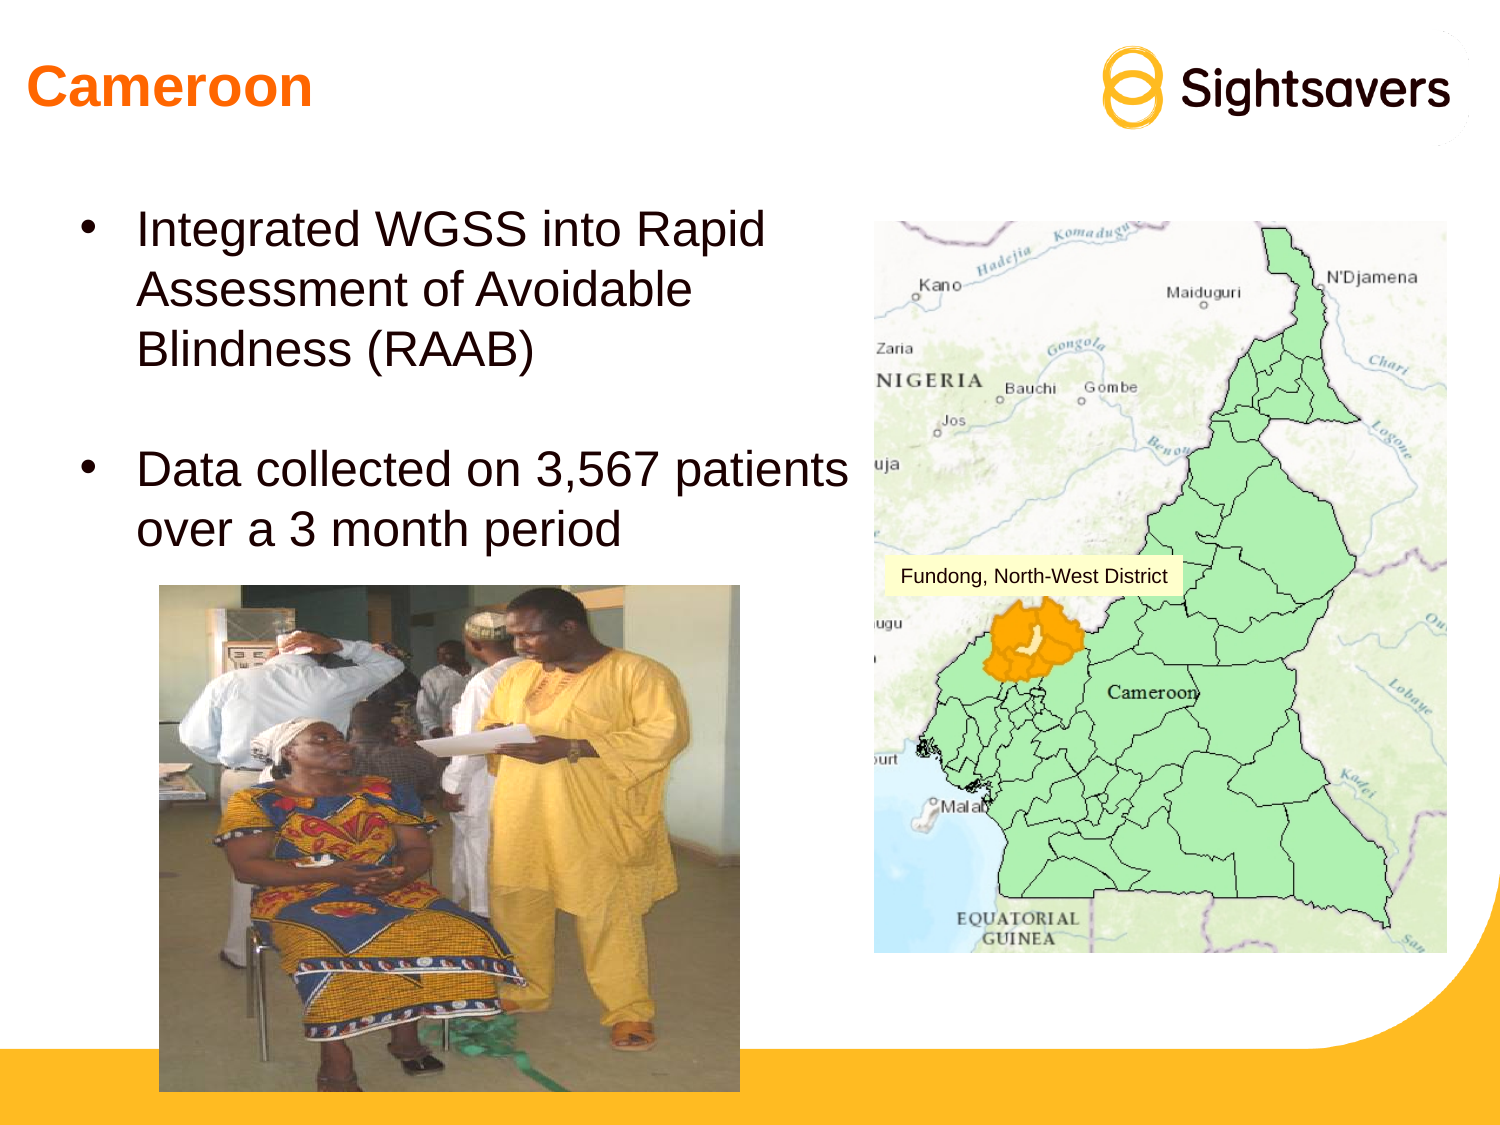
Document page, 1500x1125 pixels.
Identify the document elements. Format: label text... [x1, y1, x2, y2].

picture [0, 0, 1500, 1125]
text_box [873, 221, 1448, 953]
title Cameroon [26, 47, 1010, 126]
list Integrated WGSS into Rapid Assessment of Avoidable Blindness (RAAB) Data collected on 3,567 patients over a 3 month period [79, 196, 880, 1000]
